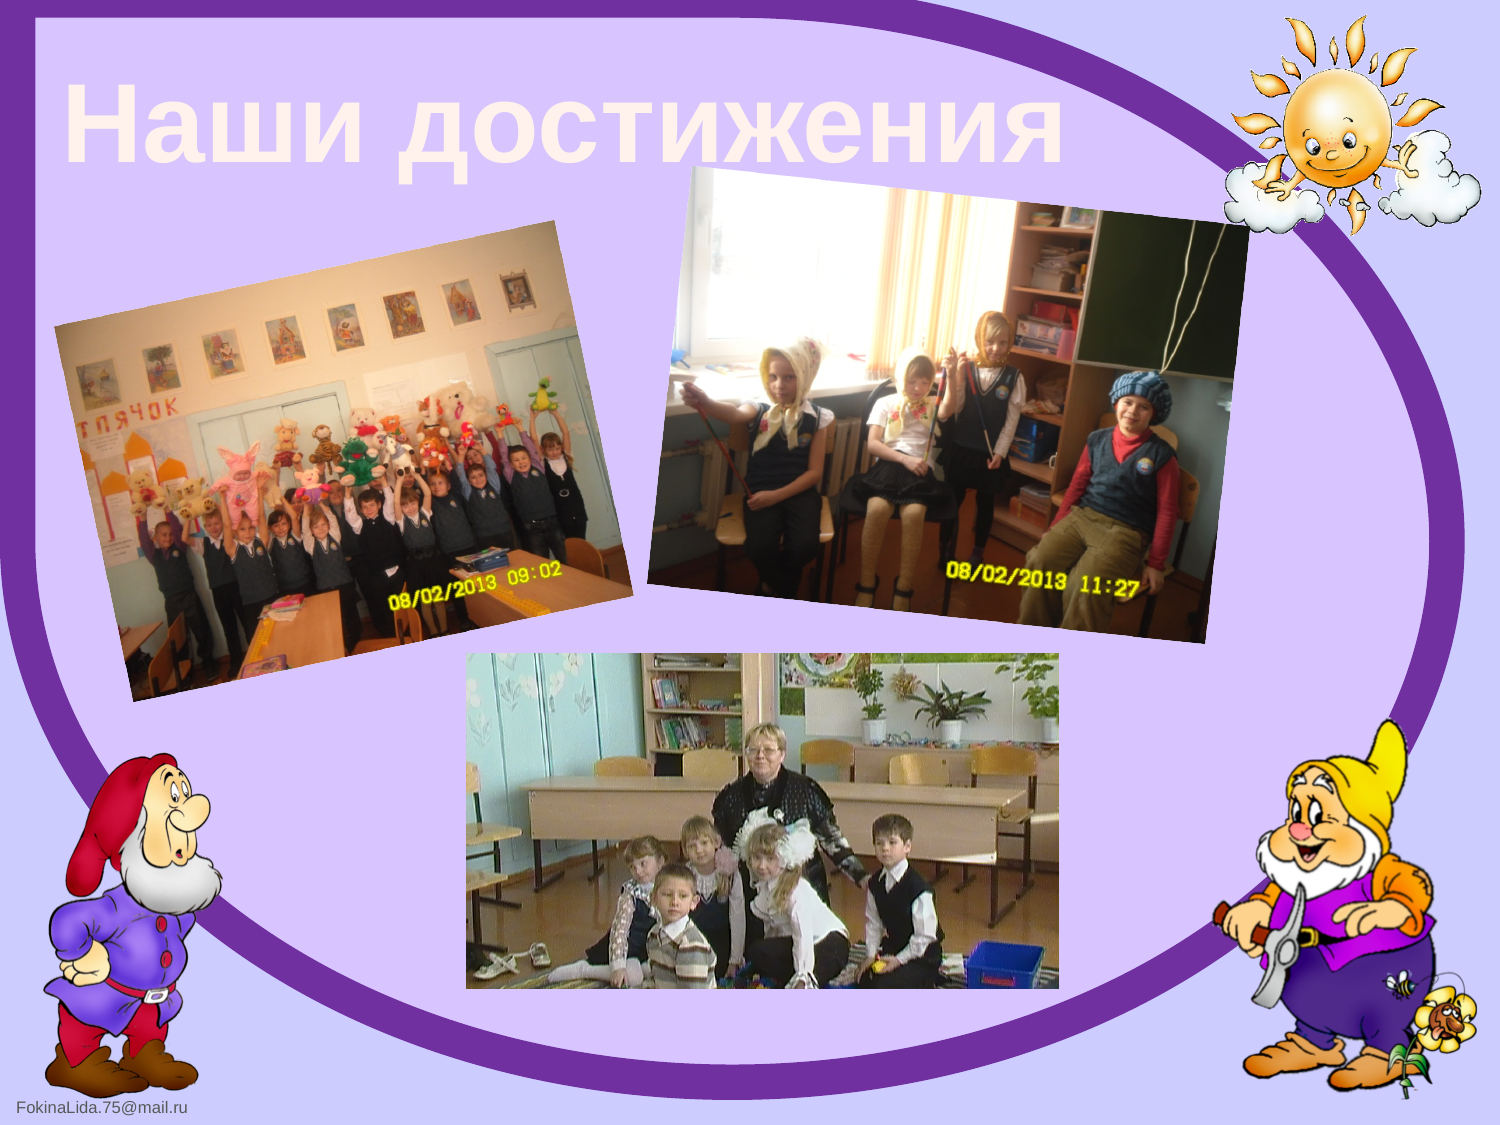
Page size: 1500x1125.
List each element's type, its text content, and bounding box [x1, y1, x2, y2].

picture [648, 0, 1500, 644]
picture [1210, 717, 1478, 1101]
text_box Наши достижения [46, 42, 1084, 193]
picture [41, 751, 224, 1101]
picture [55, 221, 1059, 989]
